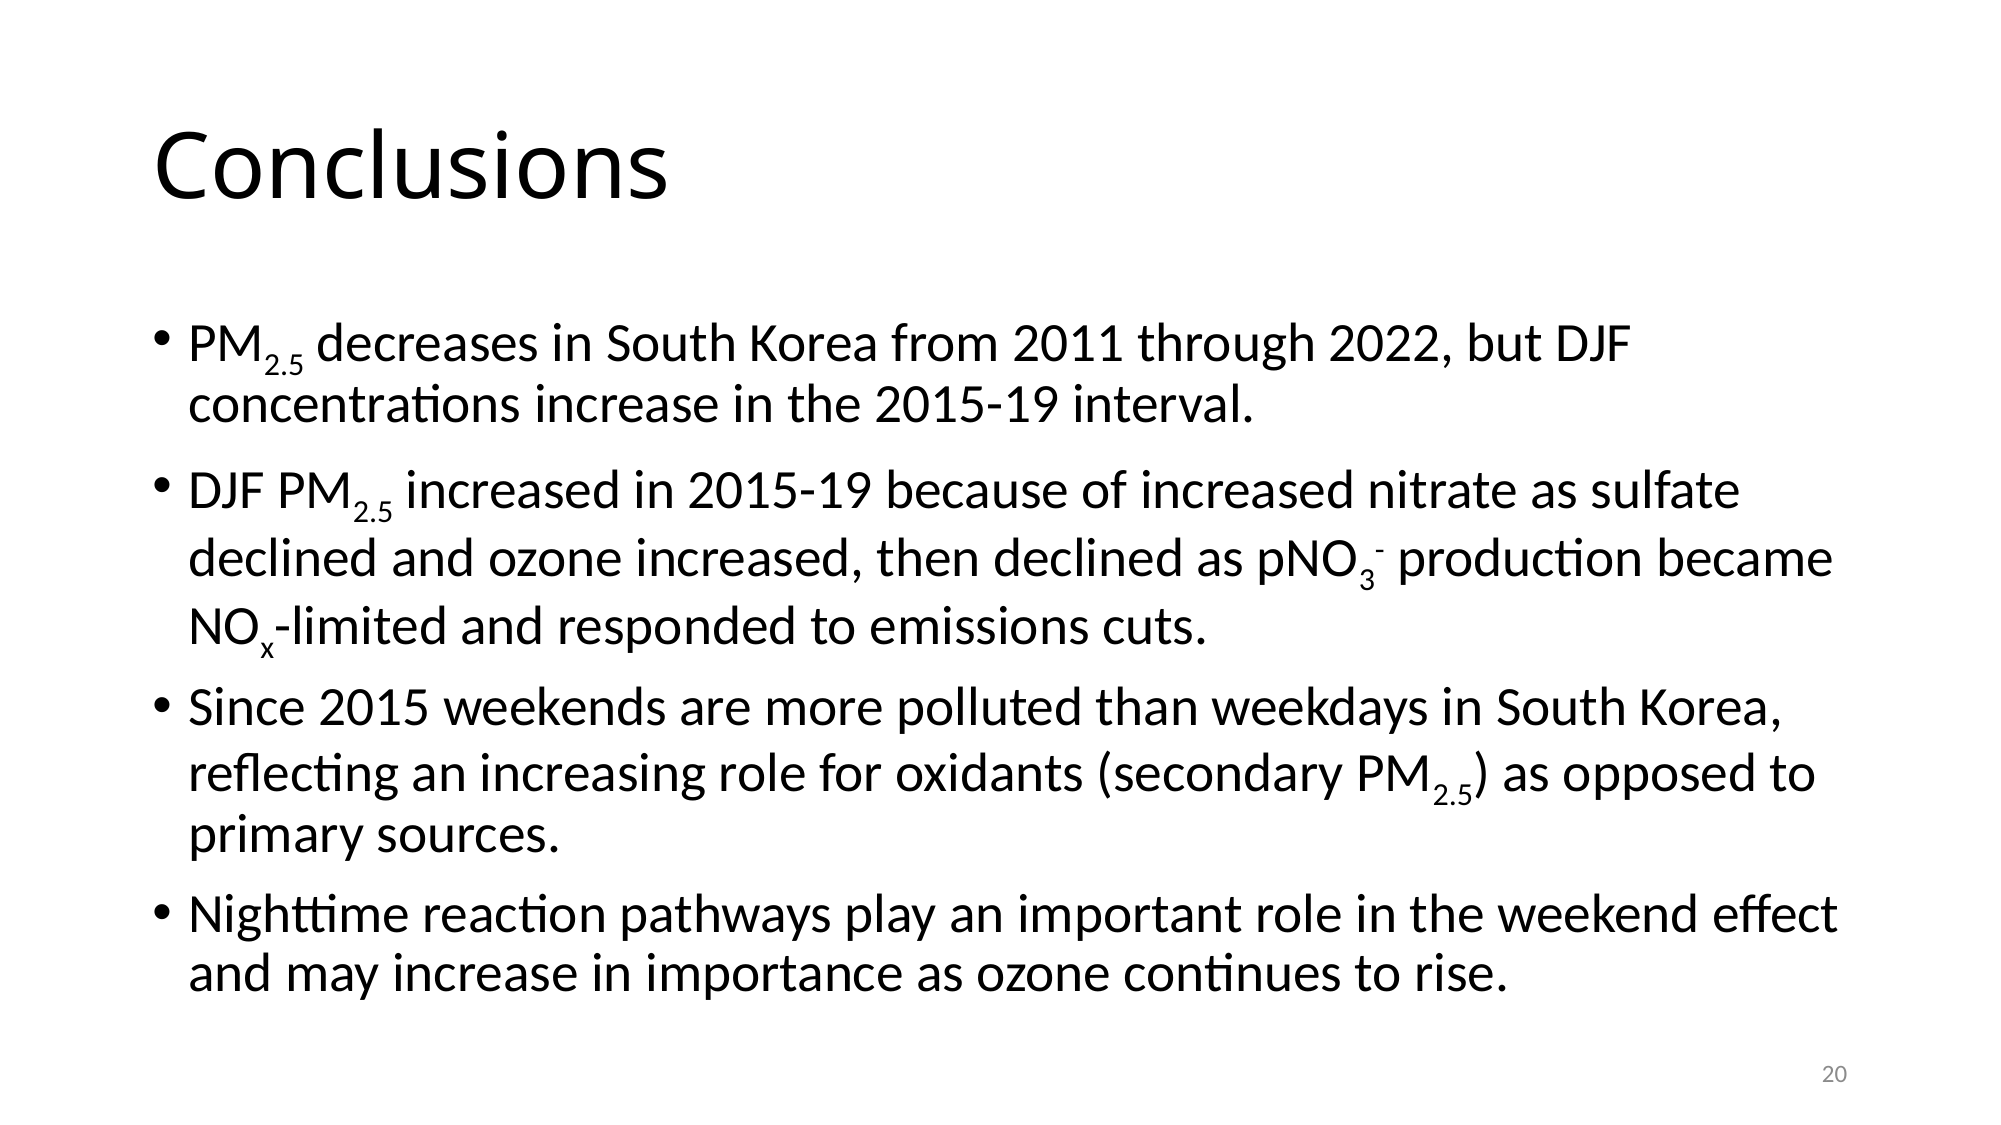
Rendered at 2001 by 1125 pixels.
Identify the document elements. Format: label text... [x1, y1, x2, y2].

slide_number 20 [1412, 1042, 1863, 1103]
title Conclusions [137, 59, 1863, 278]
list PM2.5 decreases in South Korea from 2011 through 2022, but DJF concentrations increase in the 2015-19 interval. DJF PM2.5 increased in 2015-19 because of increased nitrate as sulfate declined and ozone increased, then declined as pNO3- production became NOx-limited and responded to emissions cuts. Since 2015 weekends are more polluted than weekdays in South Korea, reflecting an increasing role for oxidants (secondary PM2.5) as opposed to primary sources. Nighttime reaction pathways play an important role in the weekend effect and may increase in importance as ozone continues to rise. [137, 299, 1863, 1014]
